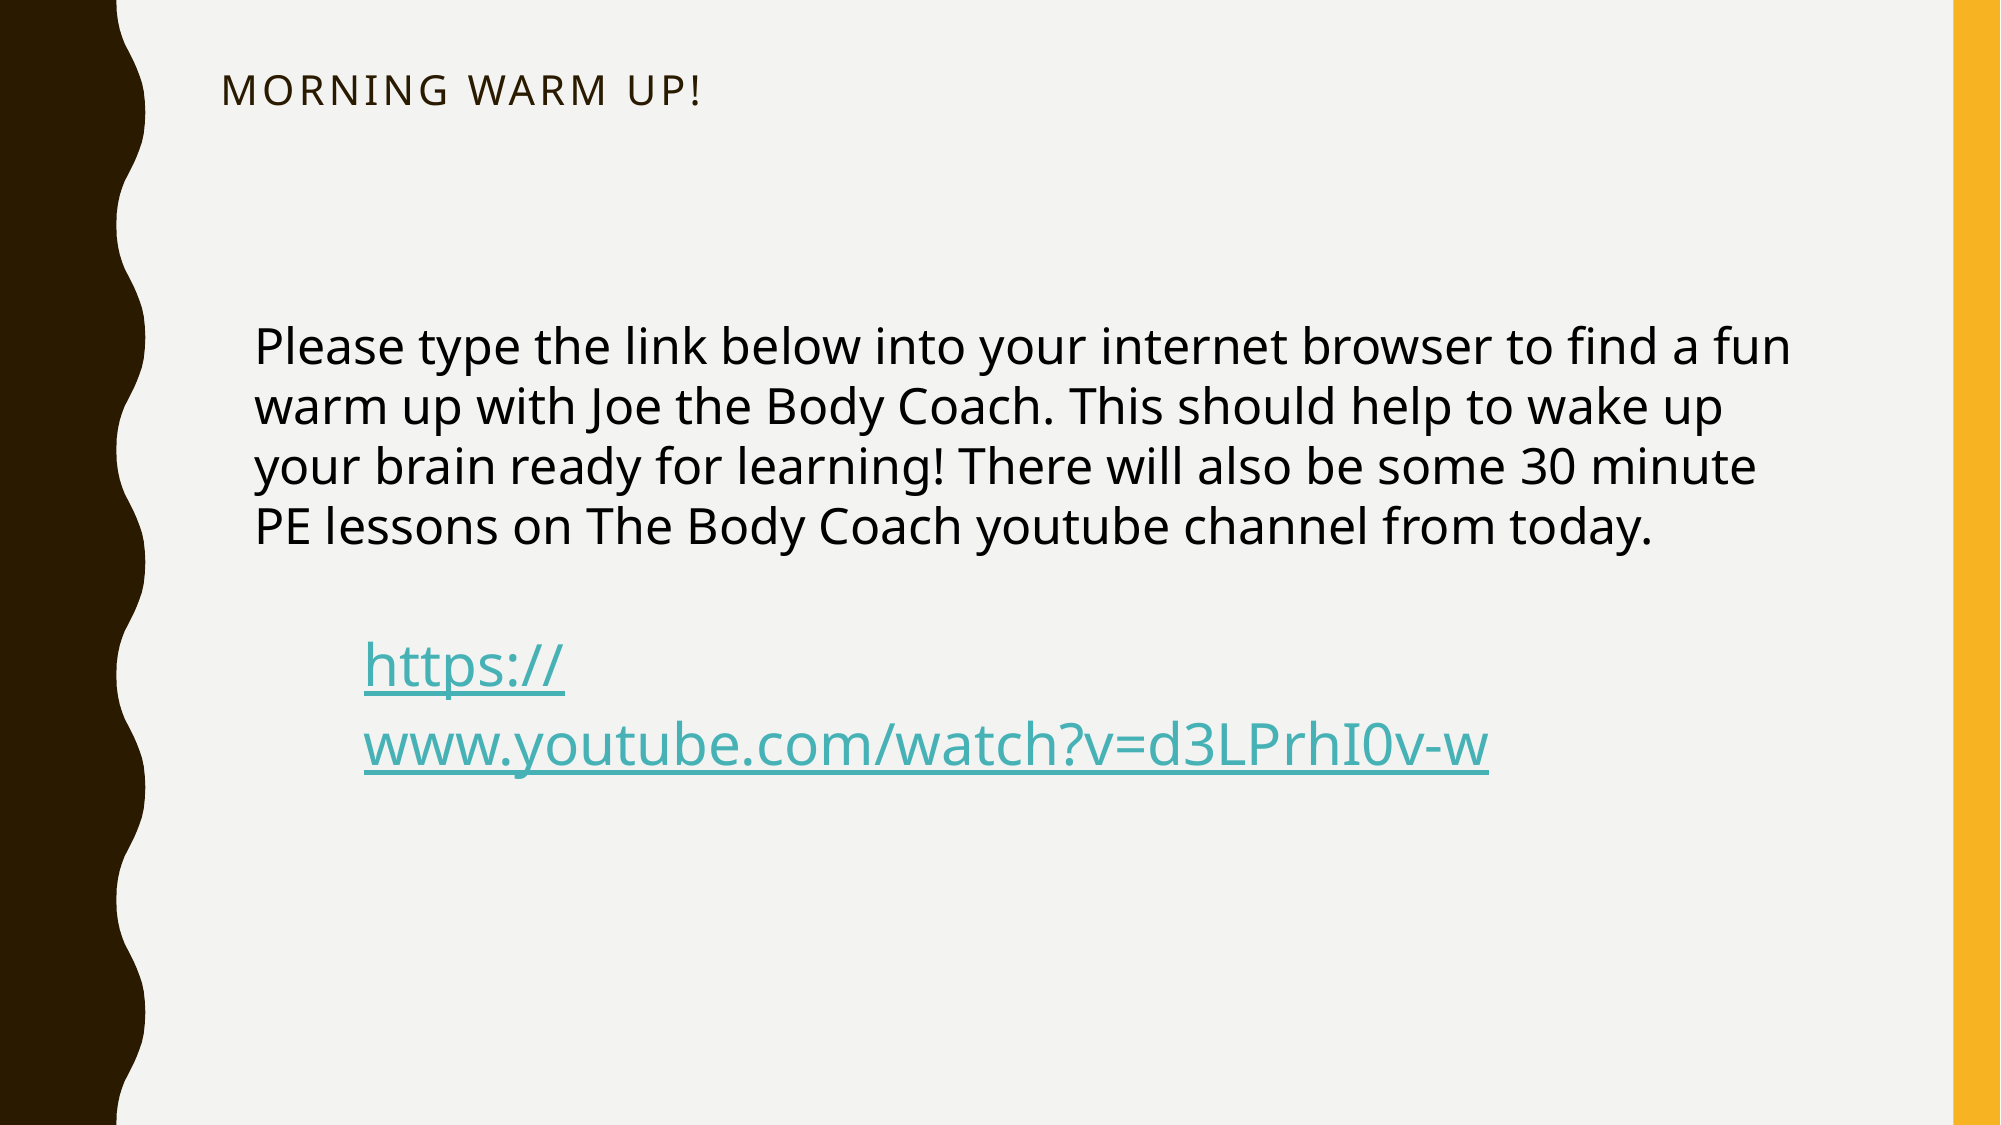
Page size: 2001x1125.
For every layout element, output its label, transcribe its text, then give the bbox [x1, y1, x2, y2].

text_box https://www.youtube.com/watch?v=d3LPrhI0v-w [349, 620, 1568, 840]
text_box Please type the link below into your internet browser to find a fun warm up with Joe the Body Coach. This should help to wake up your brain ready for learning! There will also be some 30 minute PE lessons on The Body Coach youtube channel from today. [239, 307, 1841, 563]
title Morning Warm up! [205, 62, 1875, 308]
